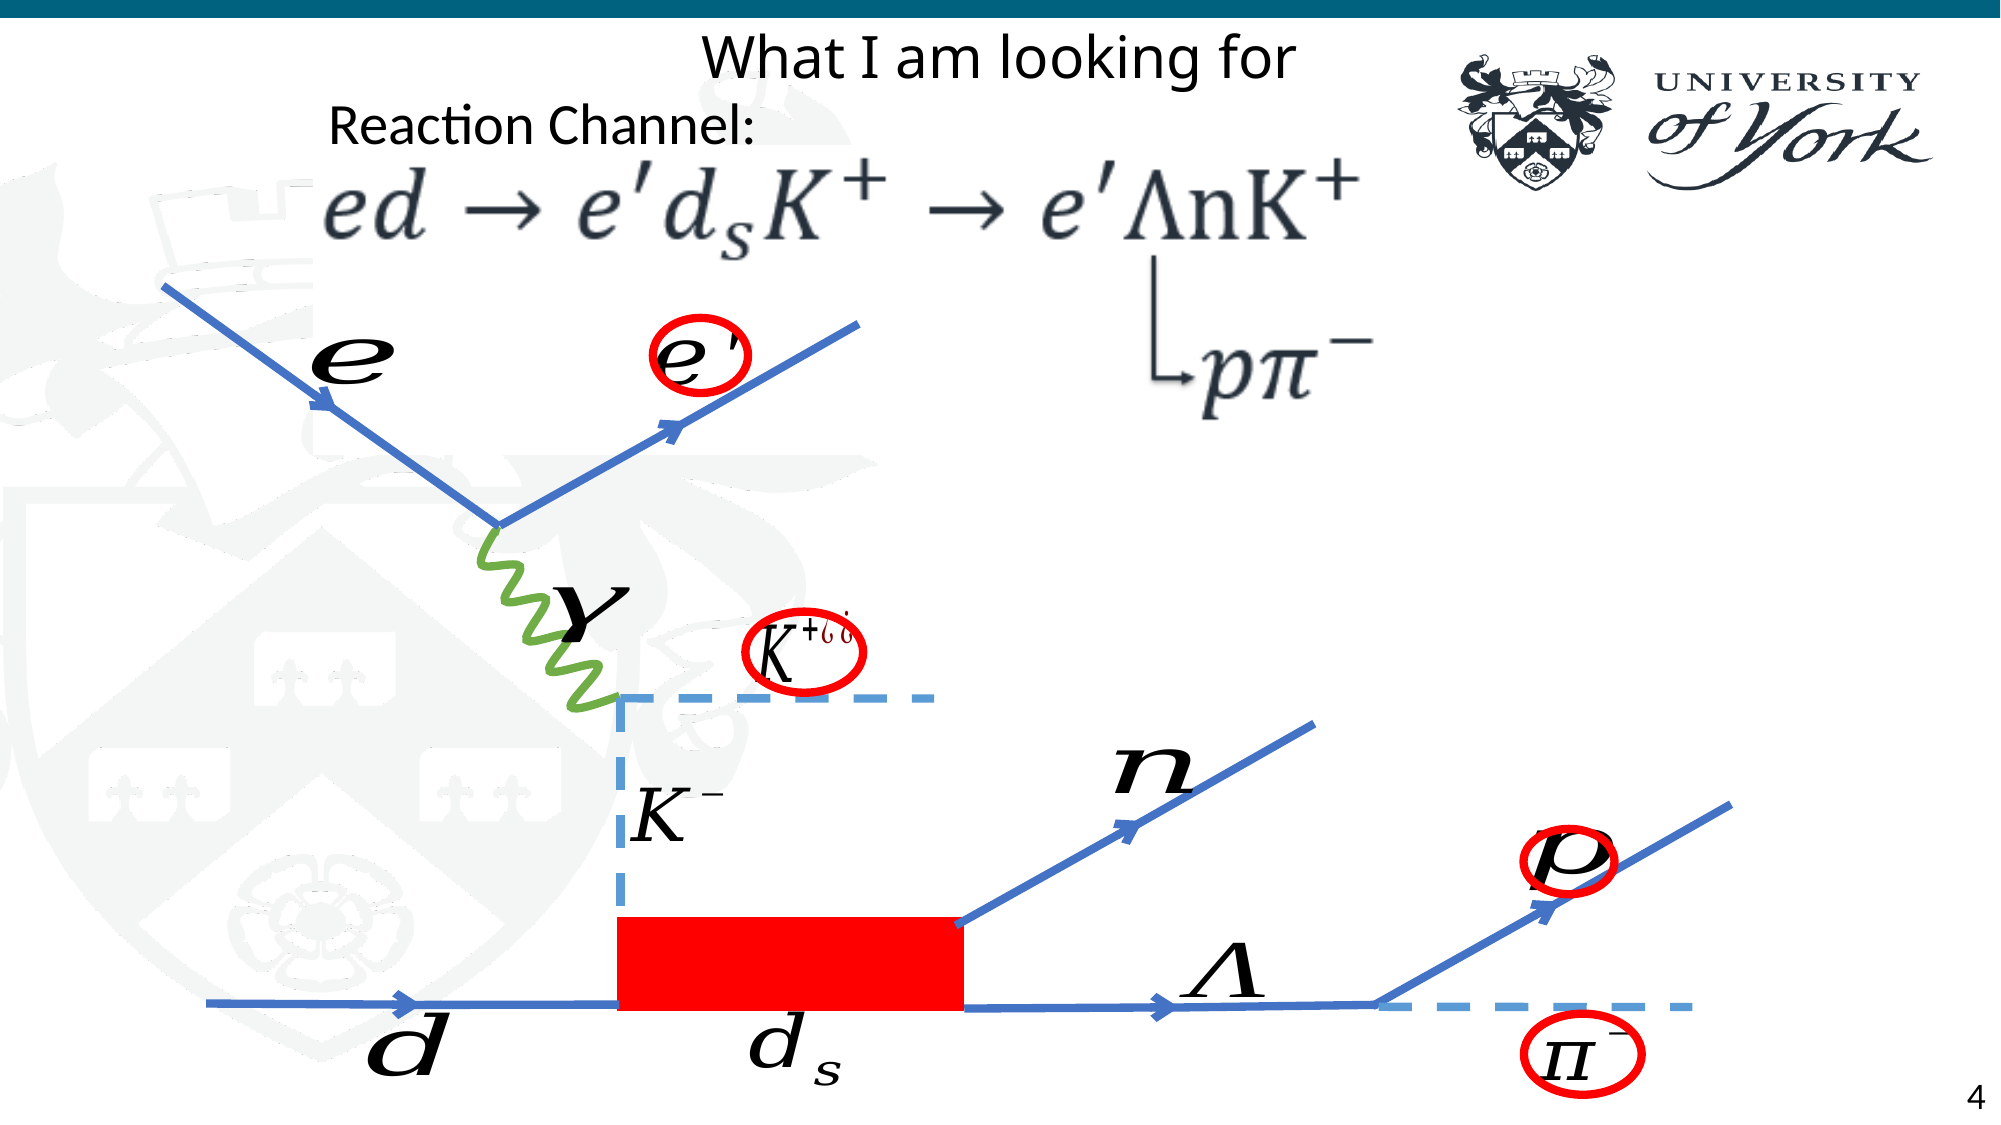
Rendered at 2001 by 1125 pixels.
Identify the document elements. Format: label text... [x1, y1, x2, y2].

text_box Reaction Channel: [313, 78, 820, 145]
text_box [162, 259, 1693, 1125]
title What I am looking for [325, 19, 1675, 99]
picture [313, 145, 1411, 259]
text_box 4 [1952, 1064, 2000, 1125]
